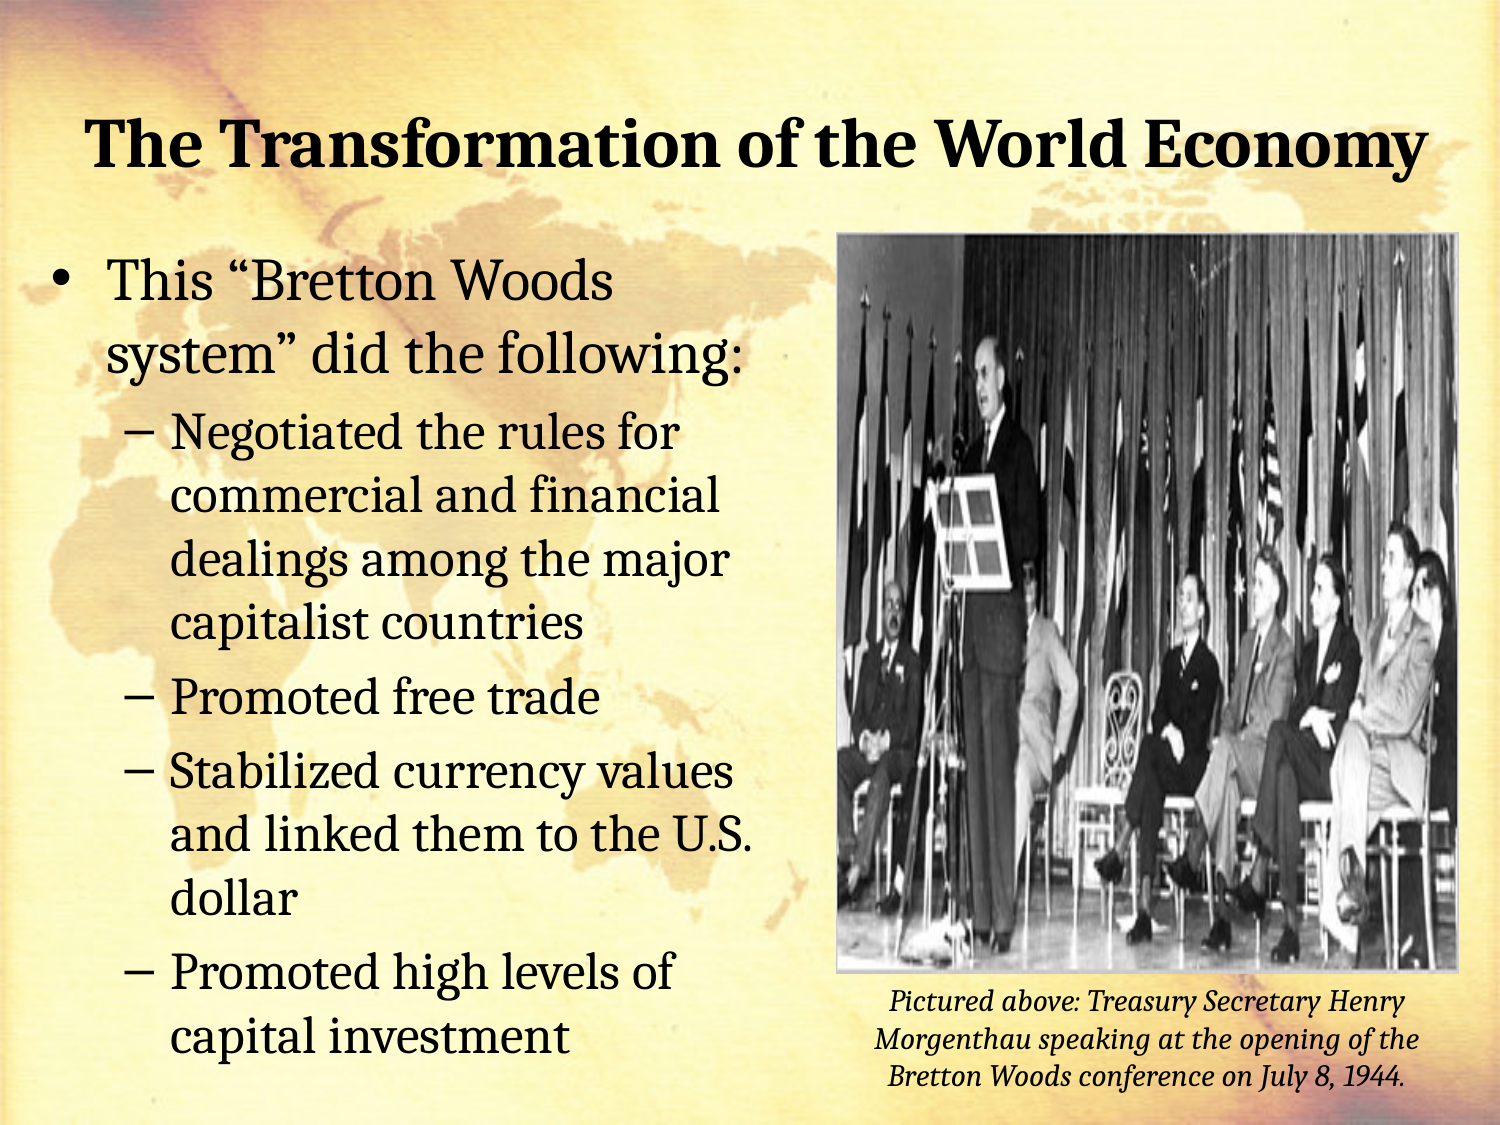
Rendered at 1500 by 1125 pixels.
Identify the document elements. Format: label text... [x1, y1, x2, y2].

picture [836, 232, 1459, 974]
list This “Bretton Woods system” did the following: Negotiated the rules for commercial and financial dealings among the major capitalist countries Promoted free trade Stabilized currency values and linked them to the U.S. dollar Promoted high levels of capital investment [35, 232, 786, 1090]
title The Transformation of the World Economy [35, 45, 1480, 233]
text_box Pictured above: Treasury Secretary Henry Morgenthau speaking at the opening of the Bretton Woods conference on July 8, 1944. [836, 982, 1458, 1101]
